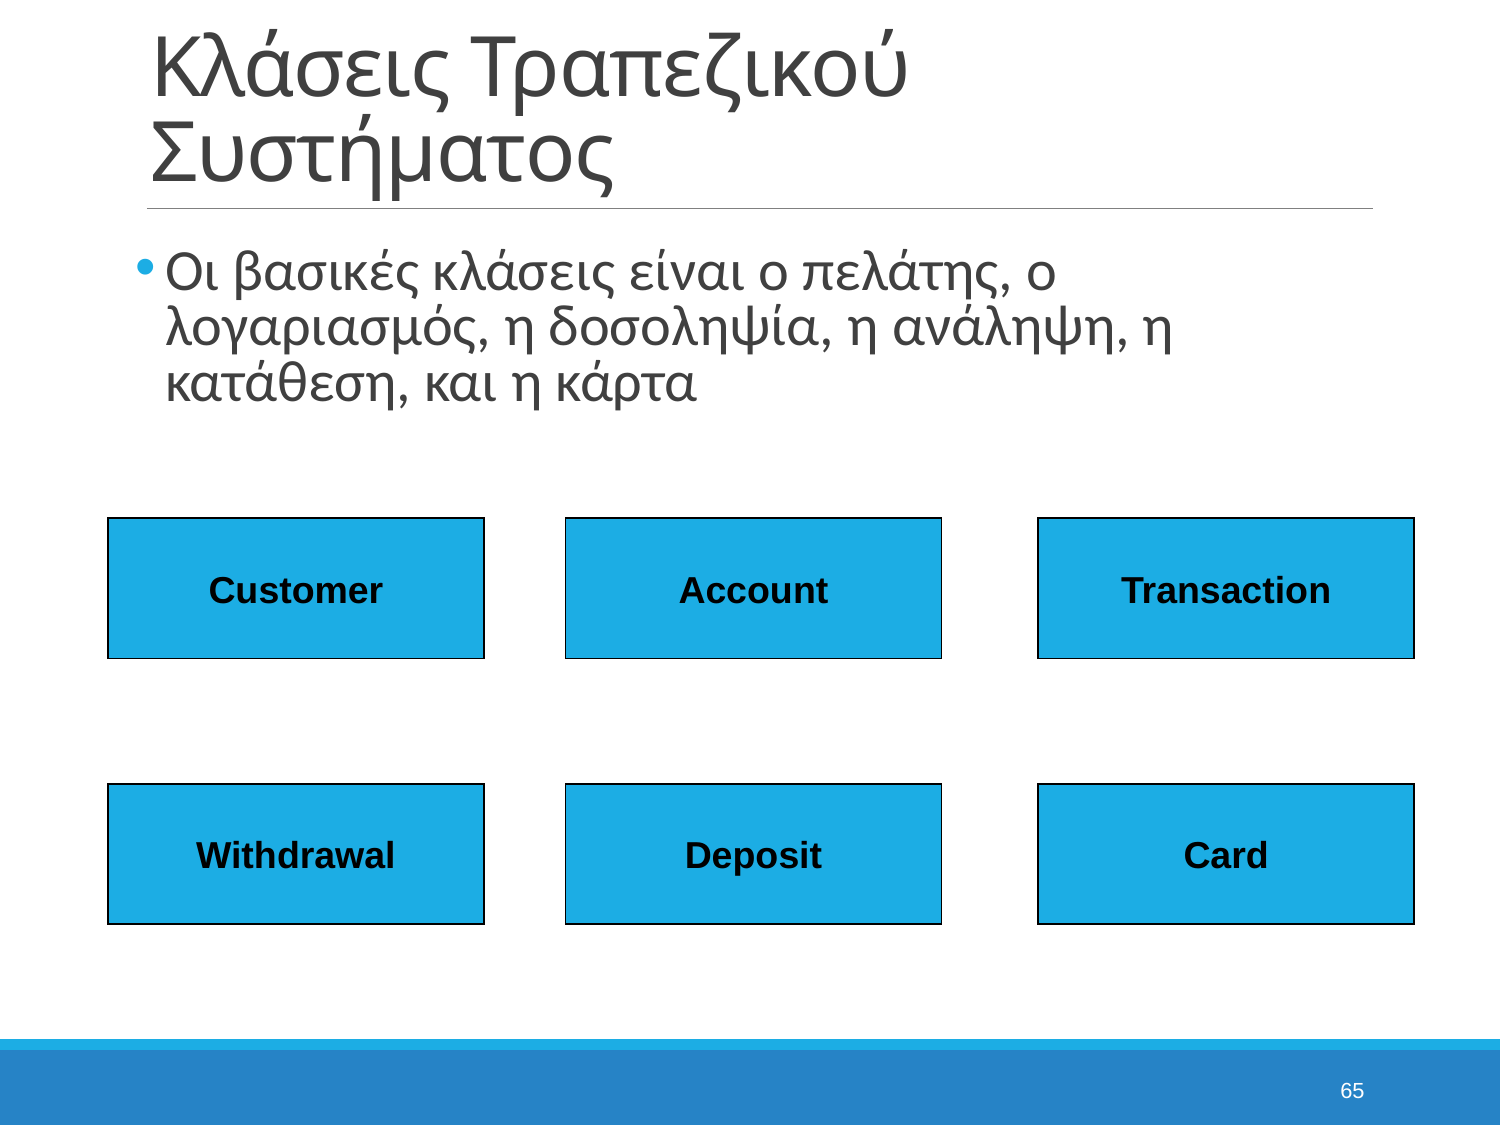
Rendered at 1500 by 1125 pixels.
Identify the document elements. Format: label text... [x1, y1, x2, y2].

title Κλάσεις Τραπεζικού Συστήματος [135, 16, 1373, 206]
text_box Customer [107, 518, 485, 659]
text_box Withdrawal [107, 783, 485, 925]
text_box Account [565, 518, 942, 659]
slide_number 65 [1218, 1059, 1380, 1120]
text_box Card [1037, 783, 1415, 925]
text_box Deposit [565, 783, 942, 925]
list Οι βασικές κλάσεις είναι ο πελάτης, ο λογαριασμός, η δοσοληψία, η ανάληψη, η κατάθεση, και η κάρτα [135, 237, 1373, 1028]
text_box Transaction [1037, 518, 1415, 659]
